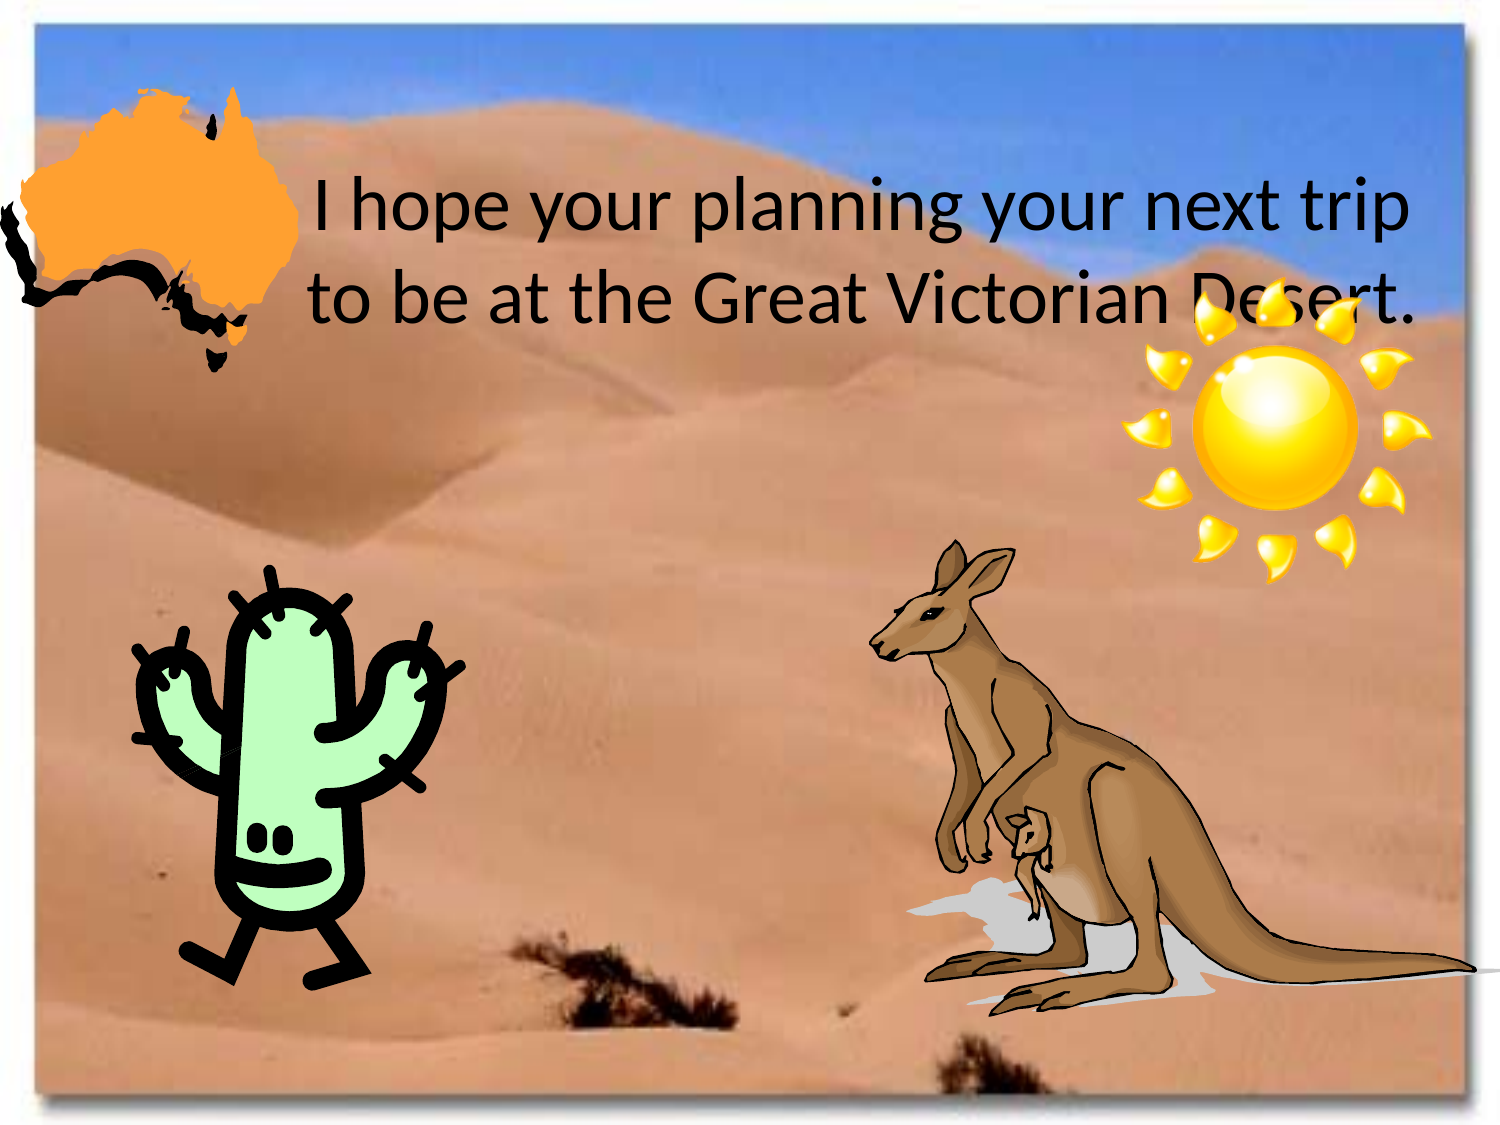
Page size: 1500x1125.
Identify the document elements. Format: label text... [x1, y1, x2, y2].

picture [0, 0, 1500, 1125]
title I hope your planning your next trip to be at the Great Victorian Desert. [295, 111, 1440, 380]
